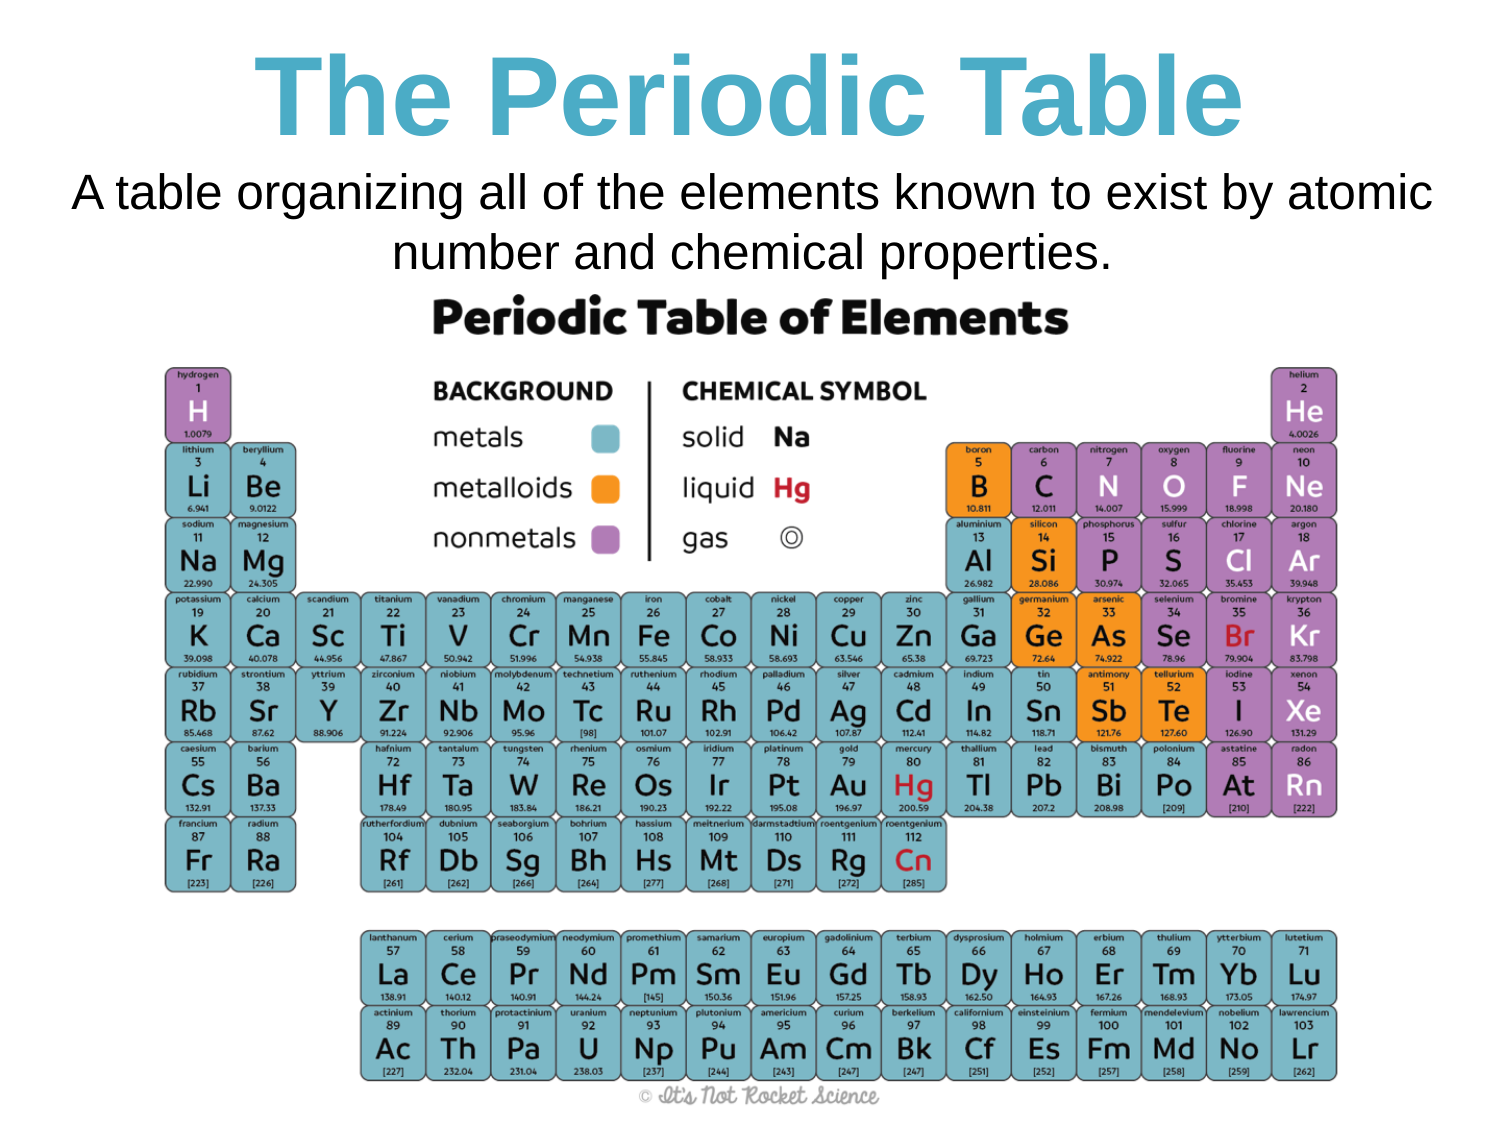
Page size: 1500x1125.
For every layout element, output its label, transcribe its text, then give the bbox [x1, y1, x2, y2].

picture [0, 182, 1500, 1125]
title The Periodic Table [0, 0, 1500, 182]
text_box A table organizing all of the elements known to exist by atomic number and chemical properties. [37, 152, 1467, 288]
